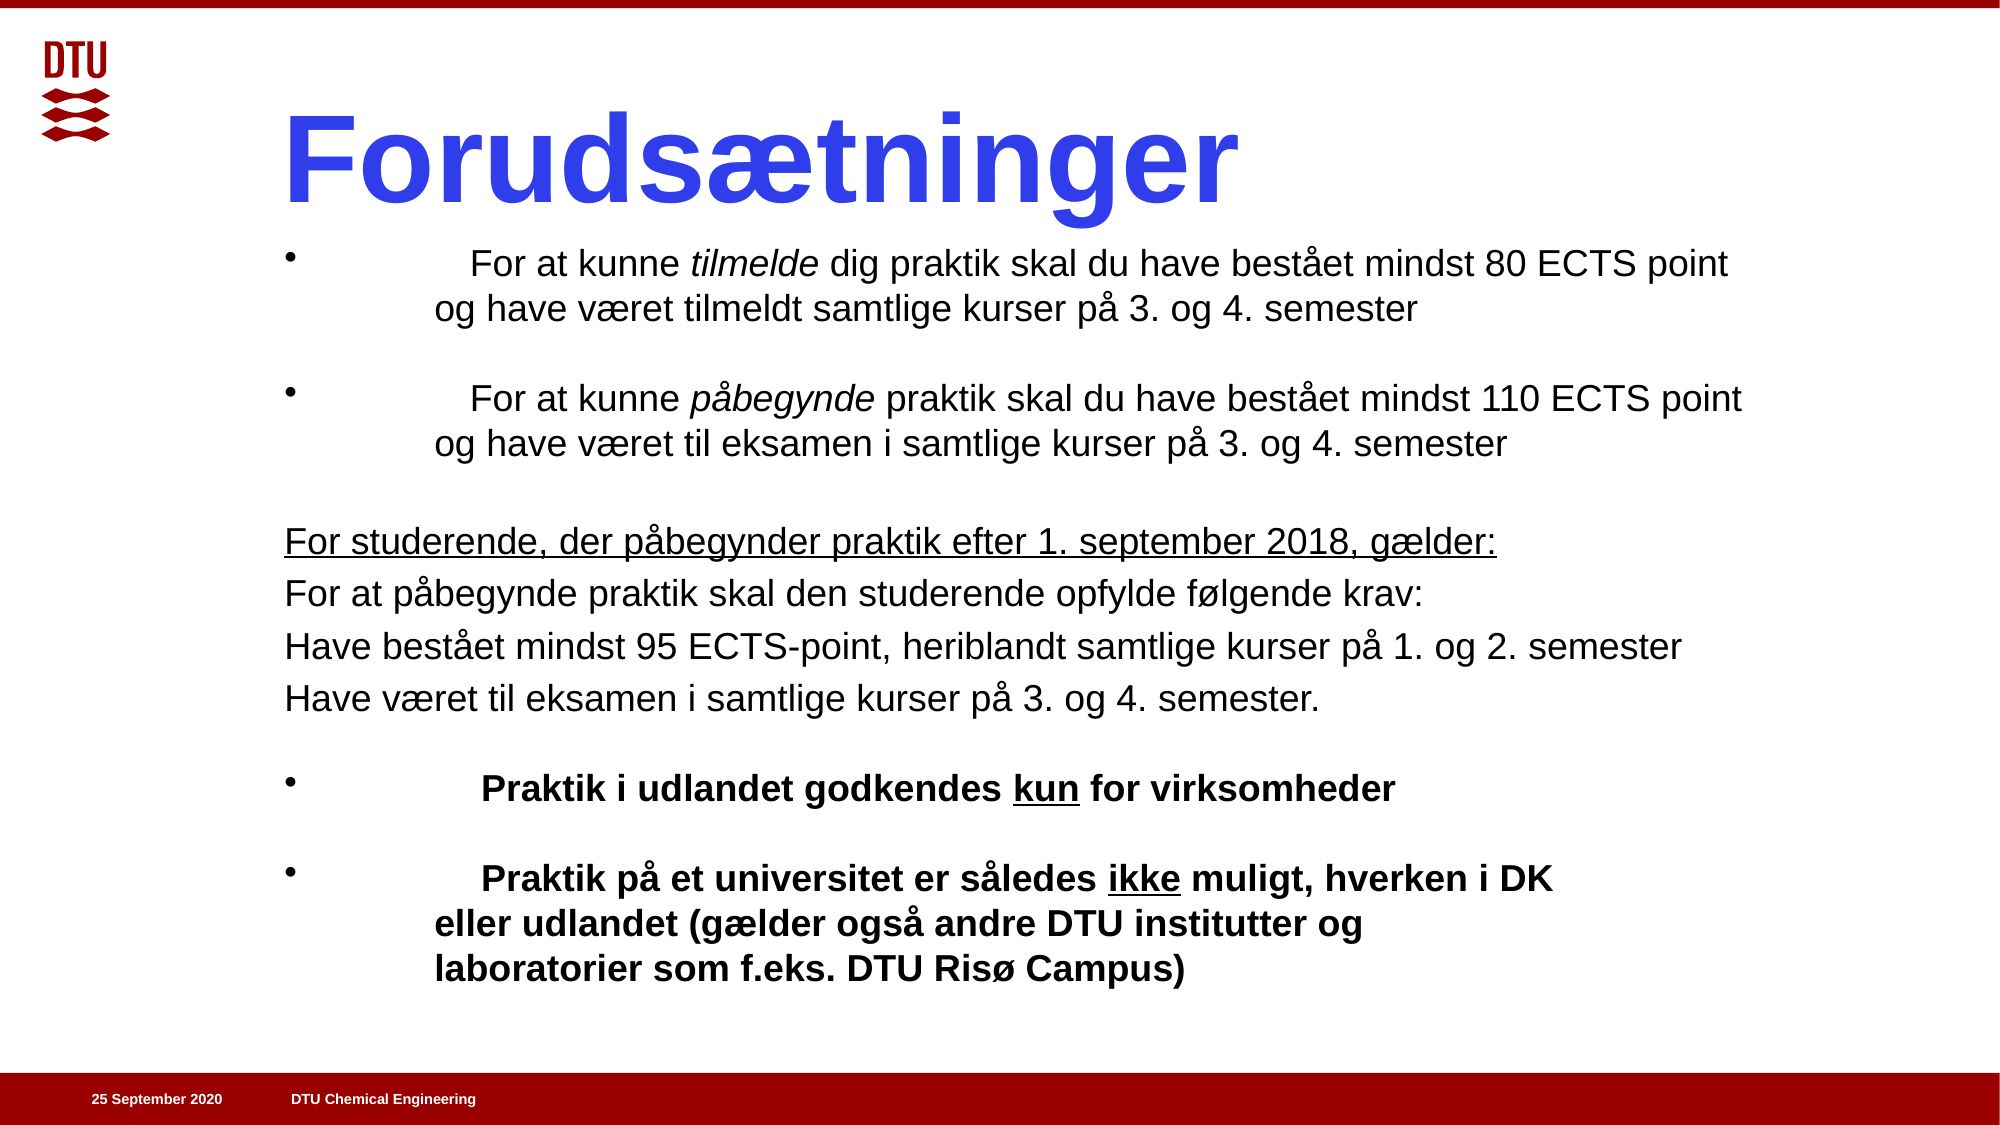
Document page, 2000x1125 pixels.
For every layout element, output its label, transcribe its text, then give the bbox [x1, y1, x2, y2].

text_box For at kunne tilmelde dig praktik skal du have bestået mindst 80 ECTS point og have været tilmeldt samtlige kurser på 3. og 4. semester For at kunne påbegynde praktik skal du have bestået mindst 110 ECTS point og have været til eksamen i samtlige kurser på 3. og 4. semester For studerende, der påbegynder praktik efter 1. september 2018, gælder: For at påbegynde praktik skal den studerende opfylde følgende krav: Have bestået mindst 95 ECTS-point, heriblandt samtlige kurser på 1. og 2. semester Have været til eksamen i samtlige kurser på 3. og 4. semester. Praktik i udlandet godkendes kun for virksomheder Praktik på et universitet er således ikke muligt, hverken i DK eller udlandet (gælder også andre DTU institutter og laboratorier som f.eks. DTU Risø Campus) [269, 231, 1768, 997]
text_box Forudsætninger [267, 69, 1256, 235]
